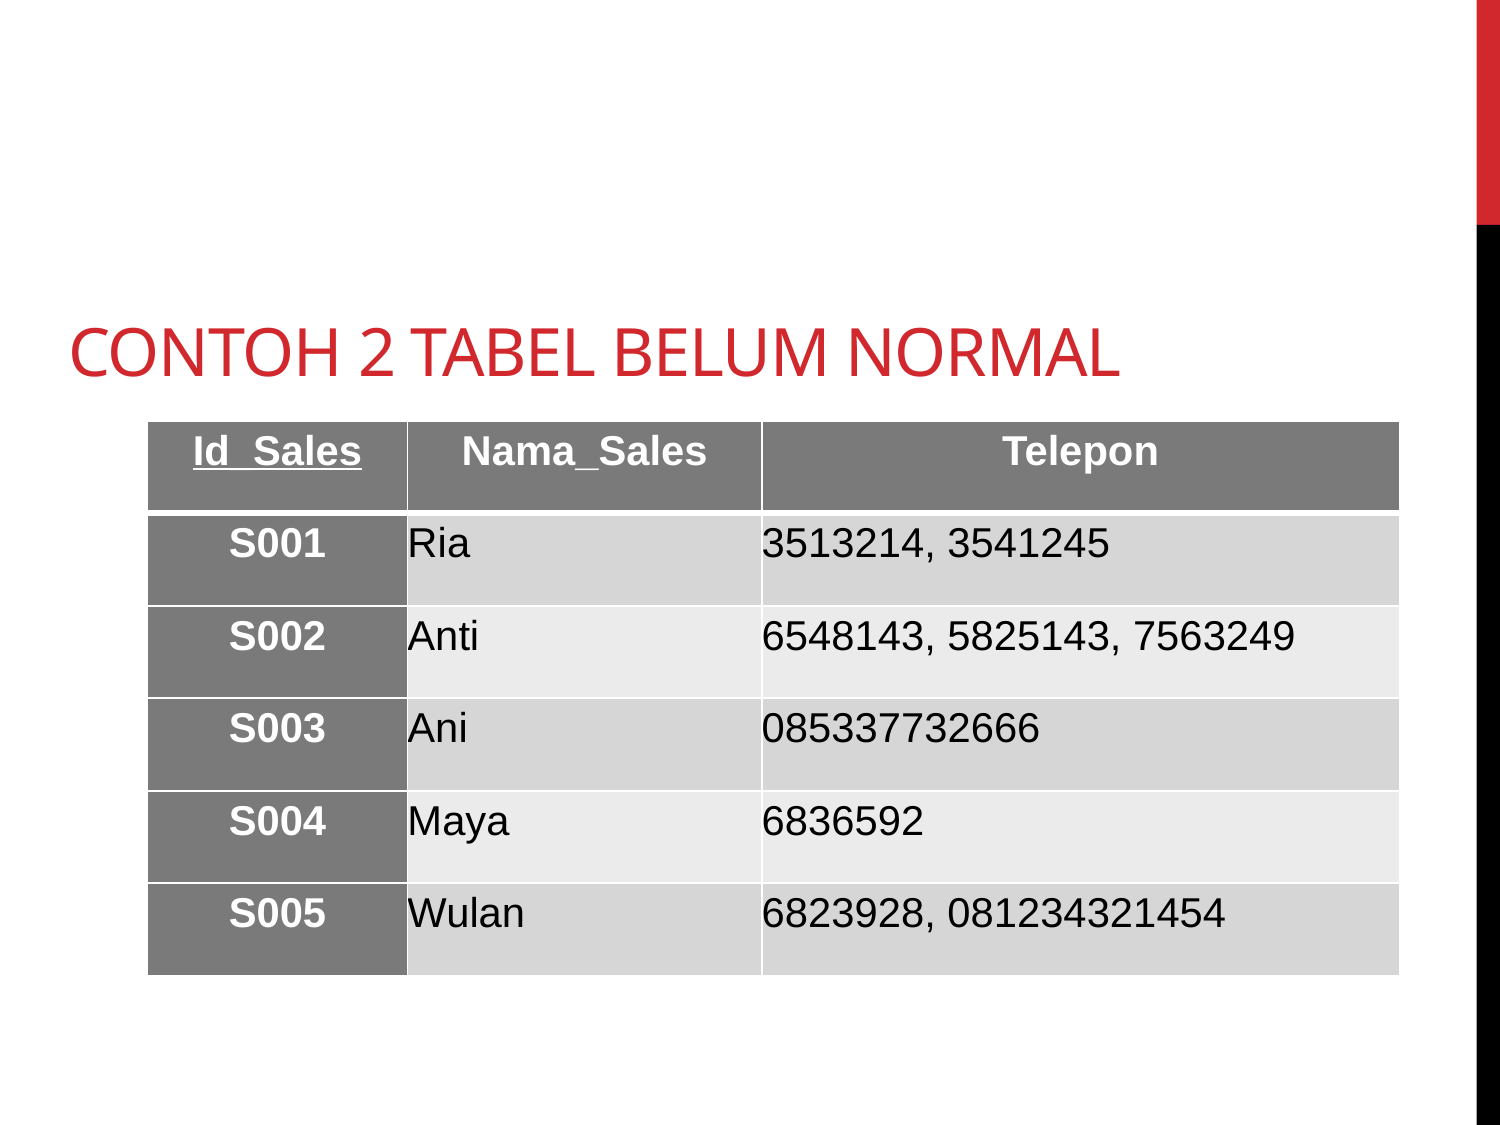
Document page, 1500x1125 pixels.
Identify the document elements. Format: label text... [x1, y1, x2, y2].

table_cell Ani [408, 699, 761, 790]
table_cell Ria [408, 516, 761, 605]
table_cell S005 [148, 884, 407, 975]
table_cell Anti [408, 607, 761, 697]
table_cell 6823928, 081234321454 [763, 884, 1399, 975]
table_cell 085337732666 [763, 699, 1399, 790]
table_cell 6836592 [763, 792, 1399, 882]
table_cell Wulan [408, 884, 761, 975]
table_cell S004 [148, 792, 407, 882]
table_cell 6548143, 5825143, 7563249 [763, 607, 1399, 697]
table_header Nama_Sales [408, 422, 761, 510]
table_header Telepon [763, 422, 1399, 510]
title CONTOH 2 TABEL BELUM NORMAL [53, 172, 1483, 398]
table_cell 3513214, 3541245 [763, 516, 1399, 605]
table_cell S003 [148, 699, 407, 790]
table_header Id_Sales [148, 422, 407, 510]
table_cell Maya [408, 792, 761, 882]
table_cell S001 [148, 516, 407, 605]
table_cell S002 [148, 607, 407, 697]
